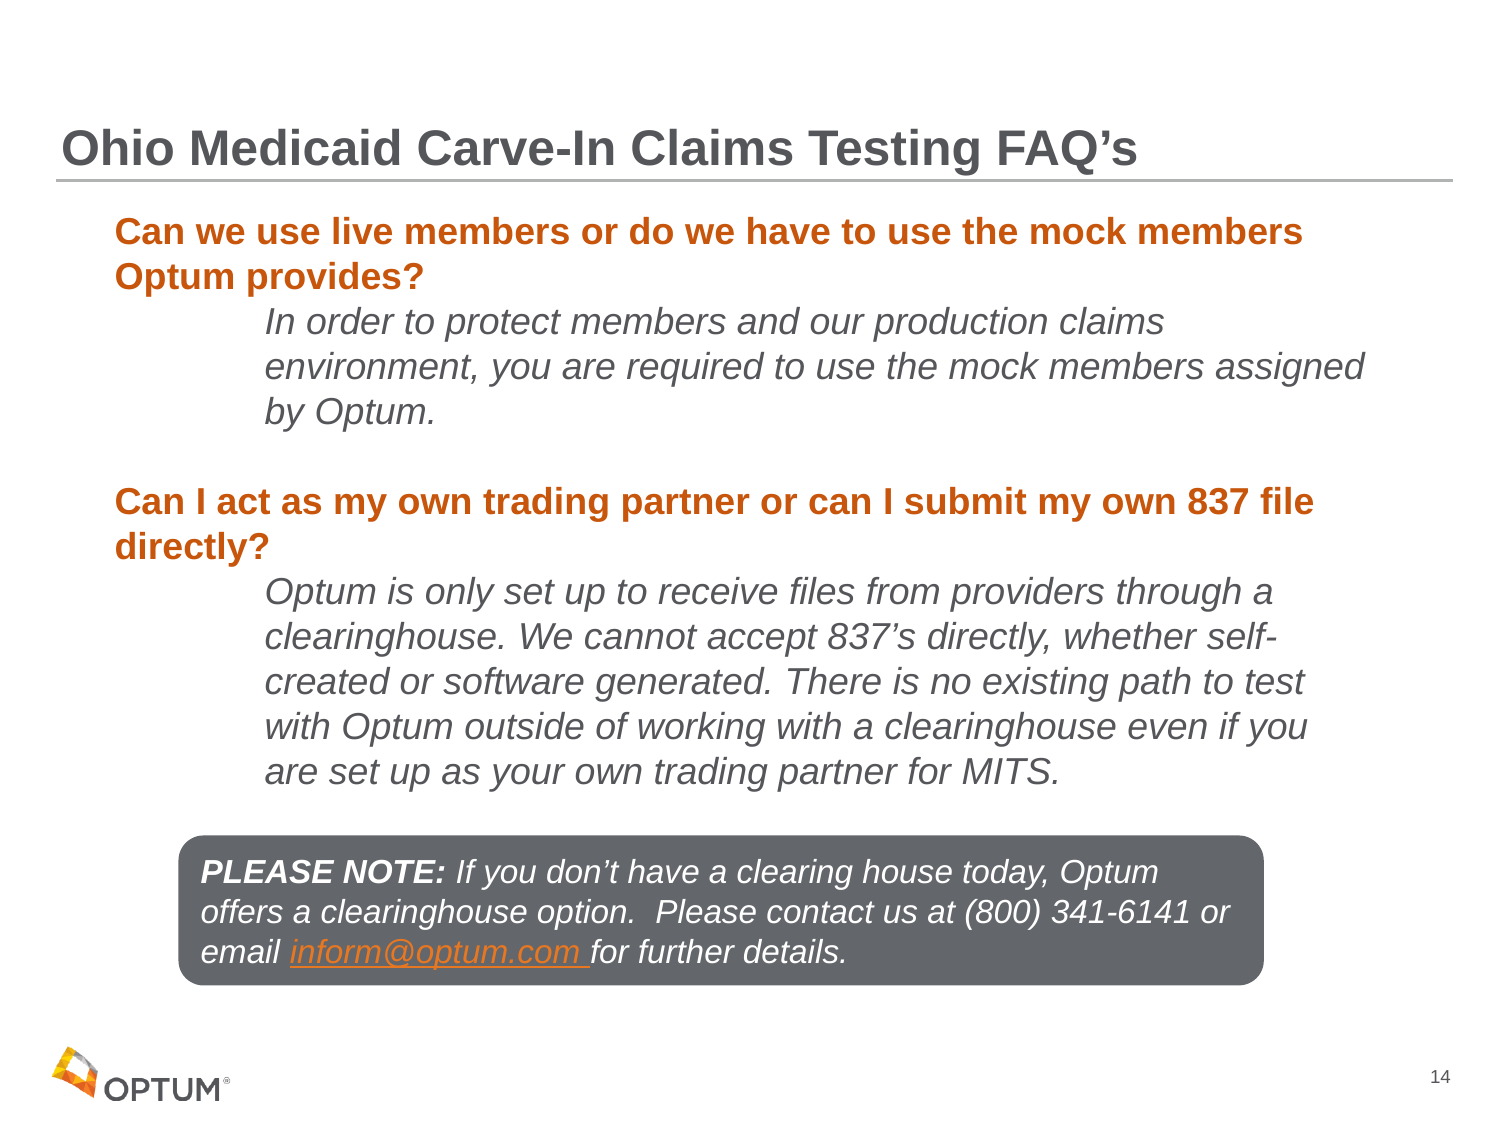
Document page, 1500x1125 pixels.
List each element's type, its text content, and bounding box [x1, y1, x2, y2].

text_box Can we use live members or do we have to use the mock members Optum provides? In order to protect members and our production claims environment, you are required to use the mock members assigned by Optum. Can I act as my own trading partner or can I submit my own 837 file directly? Optum is only set up to receive files from providers through a clearinghouse. We cannot accept 837’s directly, whether self-created or software generated. There is no existing path to test with Optum outside of working with a clearinghouse even if you are set up as your own trading partner for MITS. [99, 199, 1388, 845]
slide_number 14 [1387, 1055, 1451, 1096]
title Ohio Medicaid Carve-In Claims Testing FAQ’s [60, 0, 1454, 177]
text_box PLEASE NOTE: If you don’t have a clearing house today, Optum offers a clearinghouse option. Please contact us at (800) 341-6141 or email inform@optum.com for further details. [177, 834, 1265, 987]
picture [50, 1044, 231, 1101]
